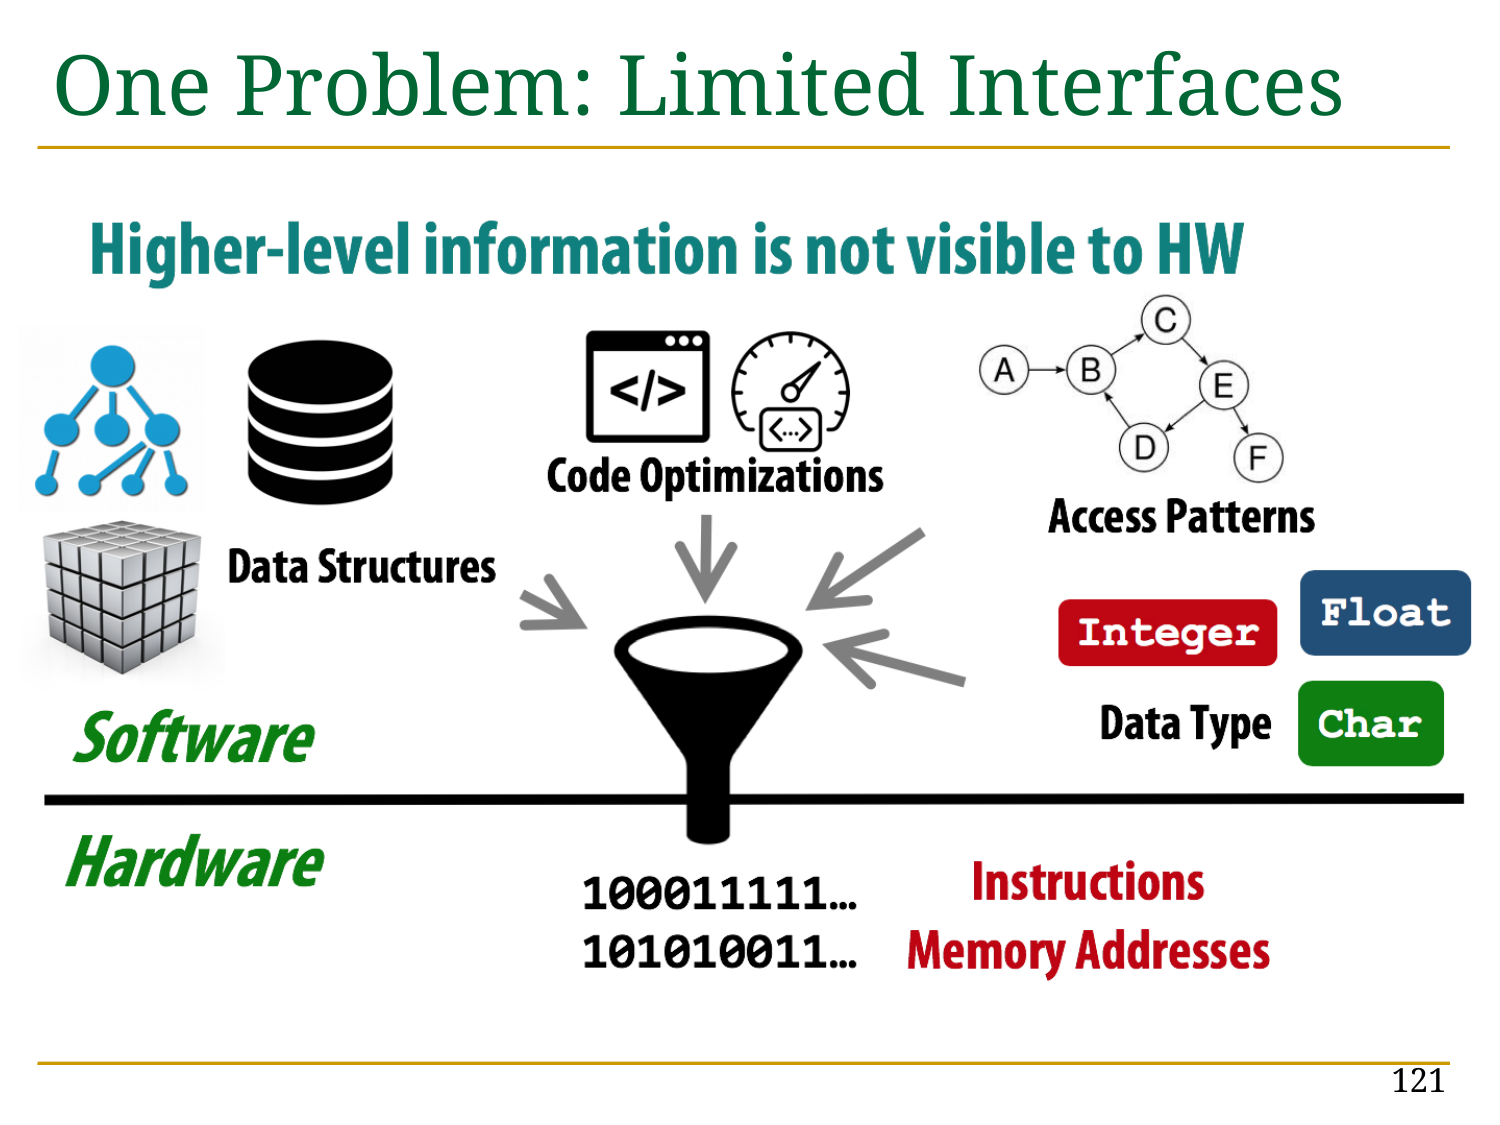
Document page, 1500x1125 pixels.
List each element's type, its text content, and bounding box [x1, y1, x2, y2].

title One Problem: Limited Interfaces [37, 24, 1450, 181]
slide_number 121 [1111, 1036, 1462, 1112]
picture [8, 182, 1492, 1000]
